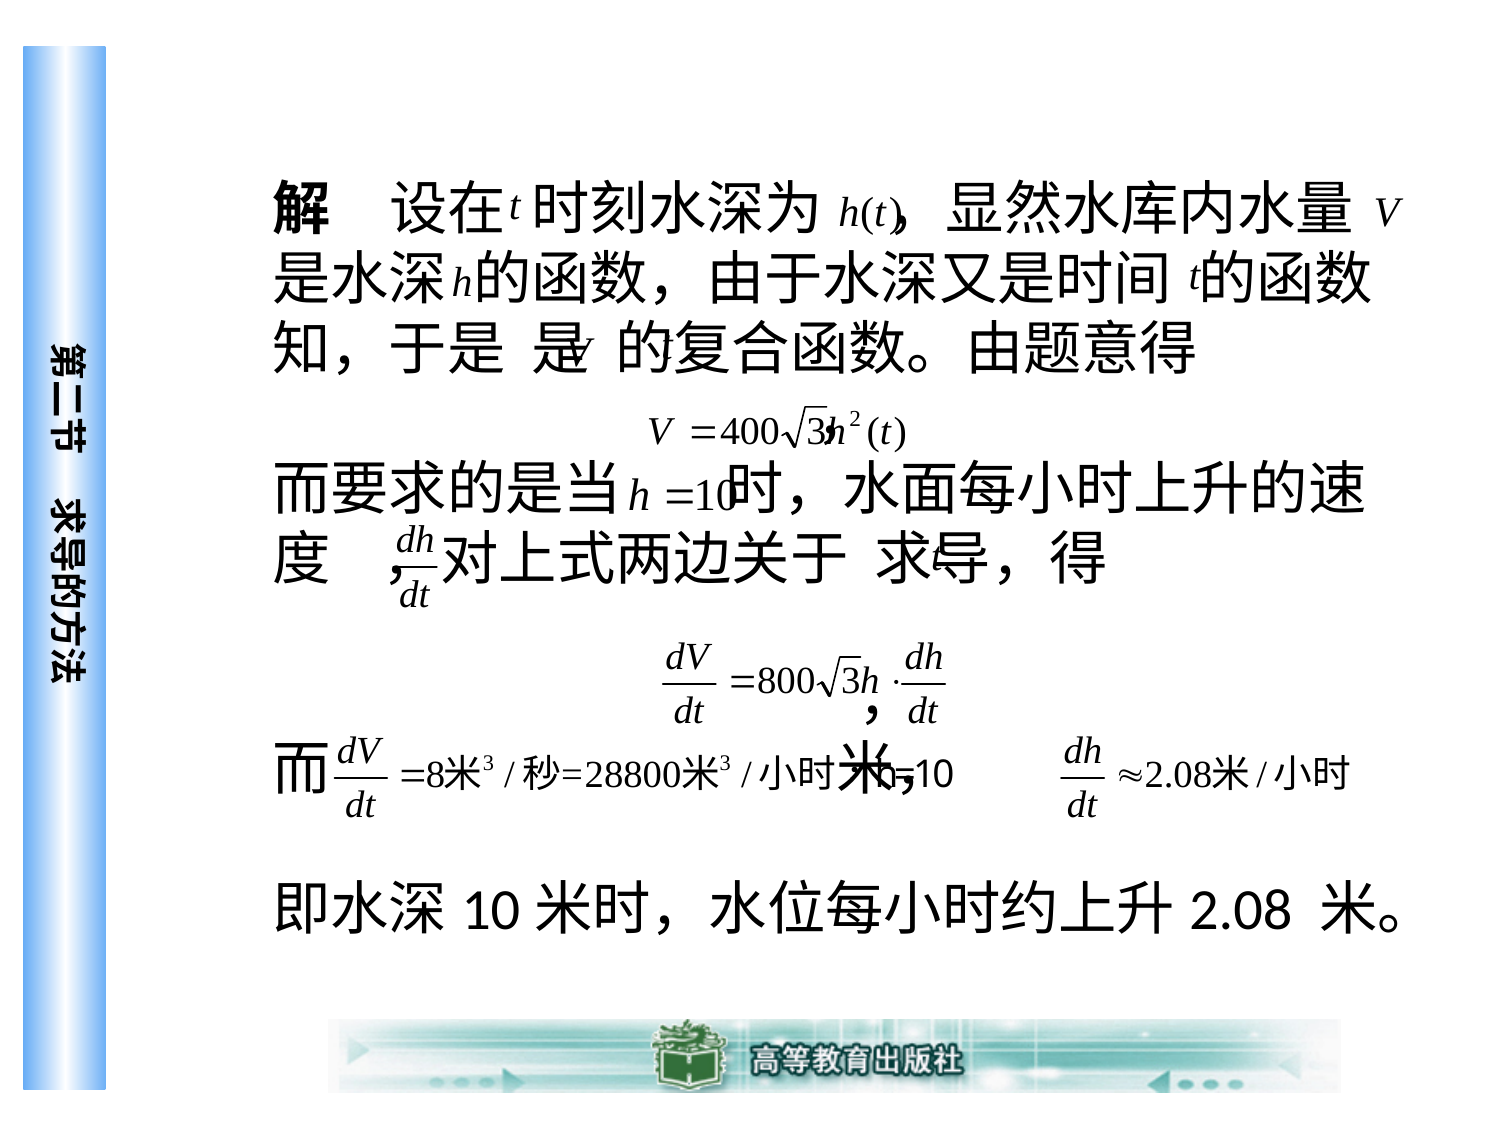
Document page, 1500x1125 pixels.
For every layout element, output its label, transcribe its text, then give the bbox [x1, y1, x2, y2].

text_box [620, 468, 745, 523]
text_box 解 设在 时刻水深为 ，显然水库内水量是水深 的函数，由于水深又是时间 的函数知，于是 是 的复合函数。由题意得 ， 而要求的是当 时，水面每小时上升的速度 ，对上式两边关于 求导，得 ， 而 米， 即水深10米时，水位每小时约上升2.08 米。 [257, 164, 1395, 949]
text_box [655, 327, 681, 371]
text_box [562, 327, 605, 378]
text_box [445, 257, 481, 308]
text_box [655, 632, 955, 724]
text_box [23, 46, 106, 1090]
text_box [386, 515, 446, 616]
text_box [925, 538, 951, 582]
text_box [1183, 257, 1209, 301]
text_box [1370, 187, 1414, 237]
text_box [644, 398, 915, 462]
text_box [503, 187, 529, 230]
picture [327, 1019, 1341, 1094]
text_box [327, 726, 958, 826]
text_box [831, 187, 910, 244]
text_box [1054, 726, 1359, 826]
text_box 第二节 求导的方法 [23, 328, 100, 739]
